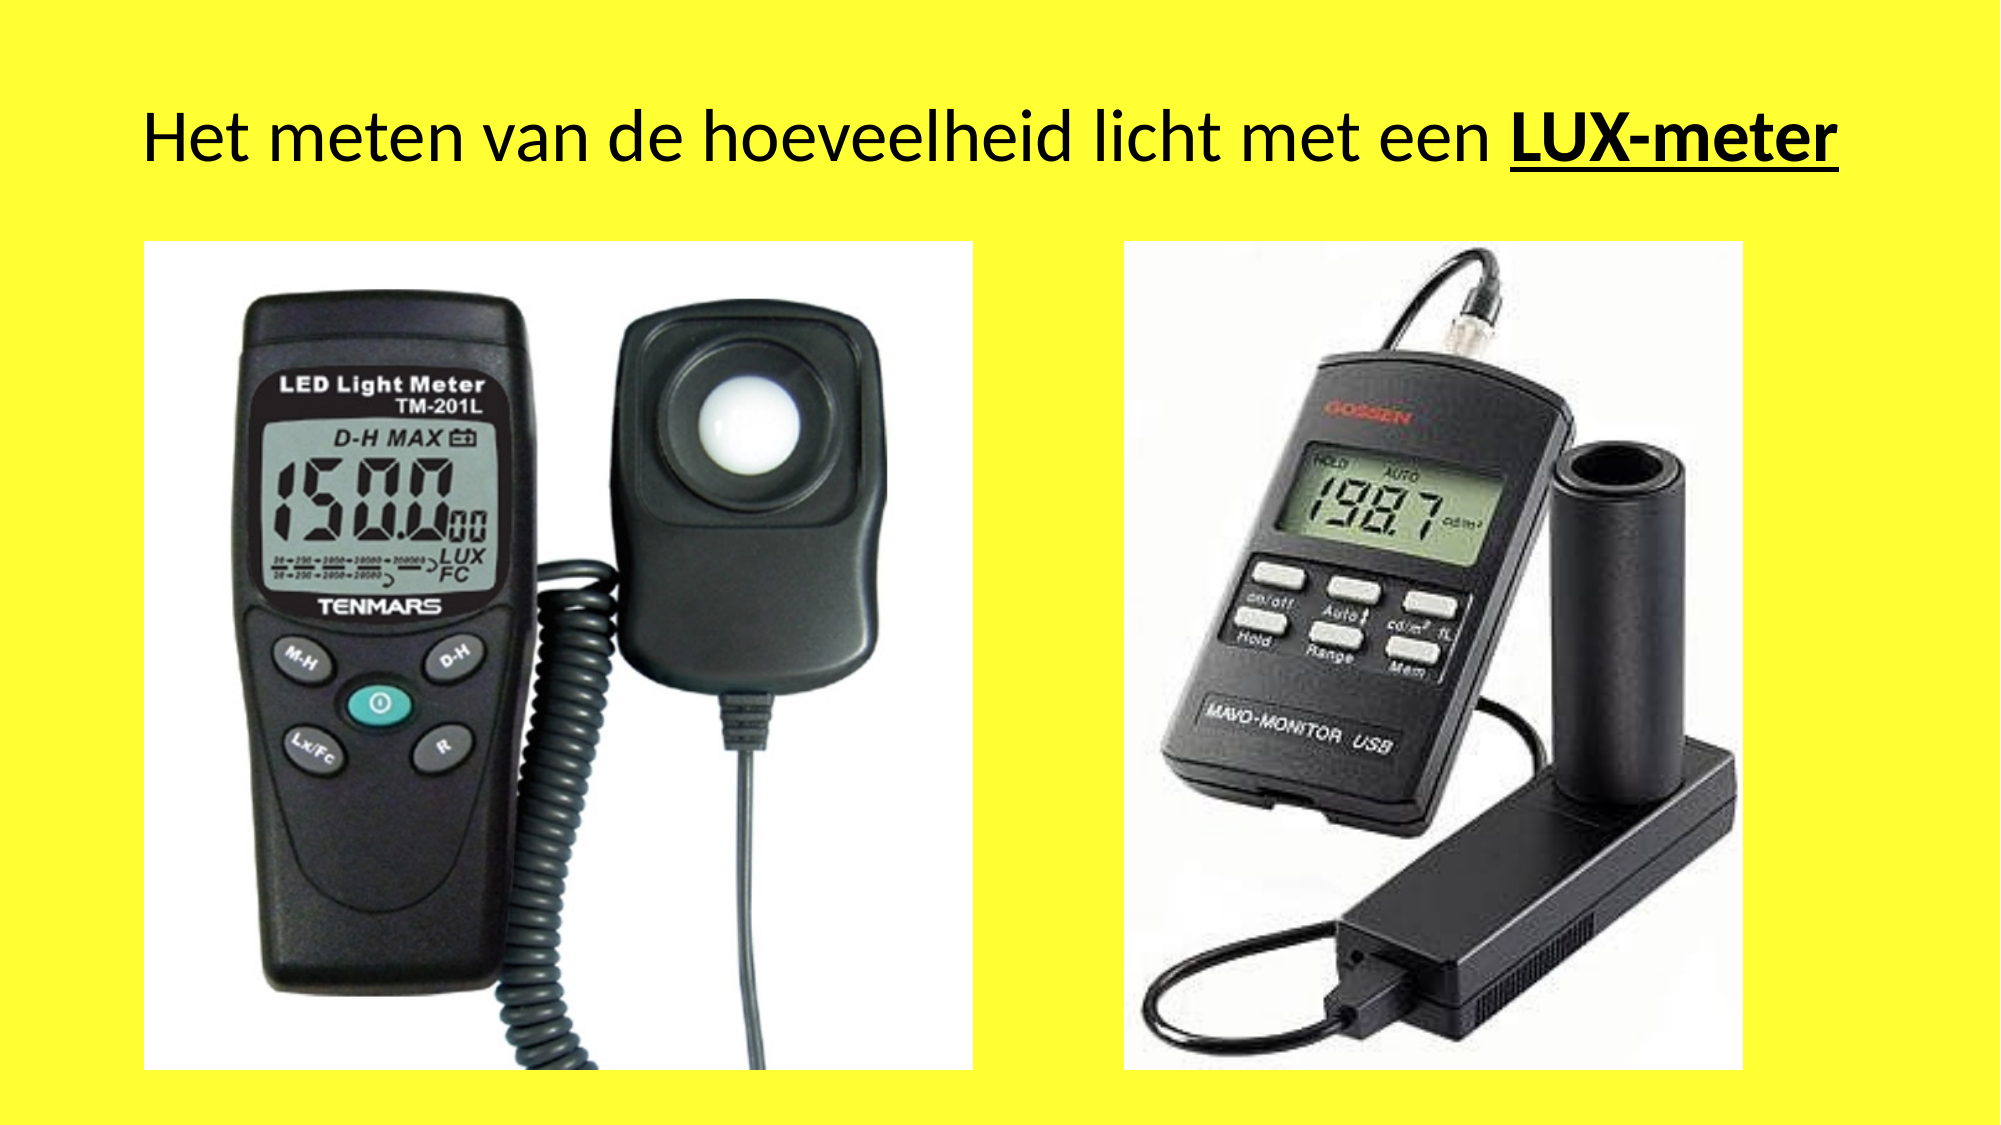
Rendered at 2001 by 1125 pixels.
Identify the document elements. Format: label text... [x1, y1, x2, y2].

picture [1124, 241, 1743, 1070]
list Het meten van de hoeveelheid licht met een LUX-meter [127, 89, 1941, 242]
picture [144, 241, 973, 1070]
